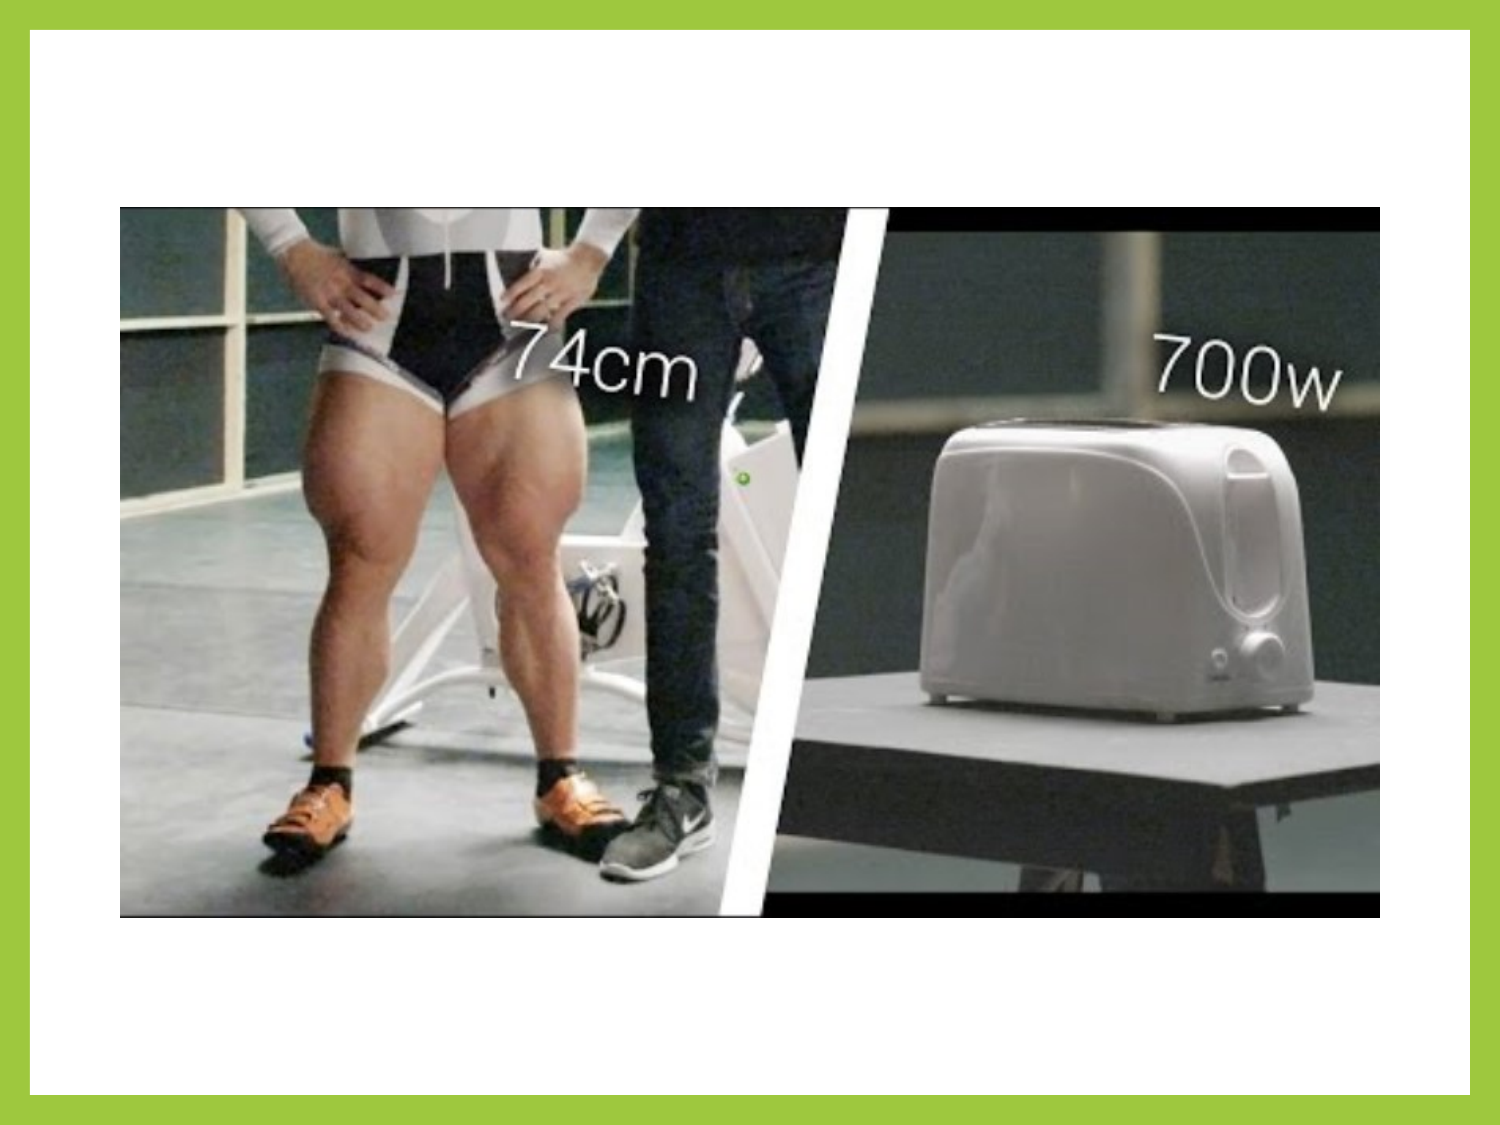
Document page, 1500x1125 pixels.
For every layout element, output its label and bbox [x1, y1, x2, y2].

list [119, 206, 1381, 919]
